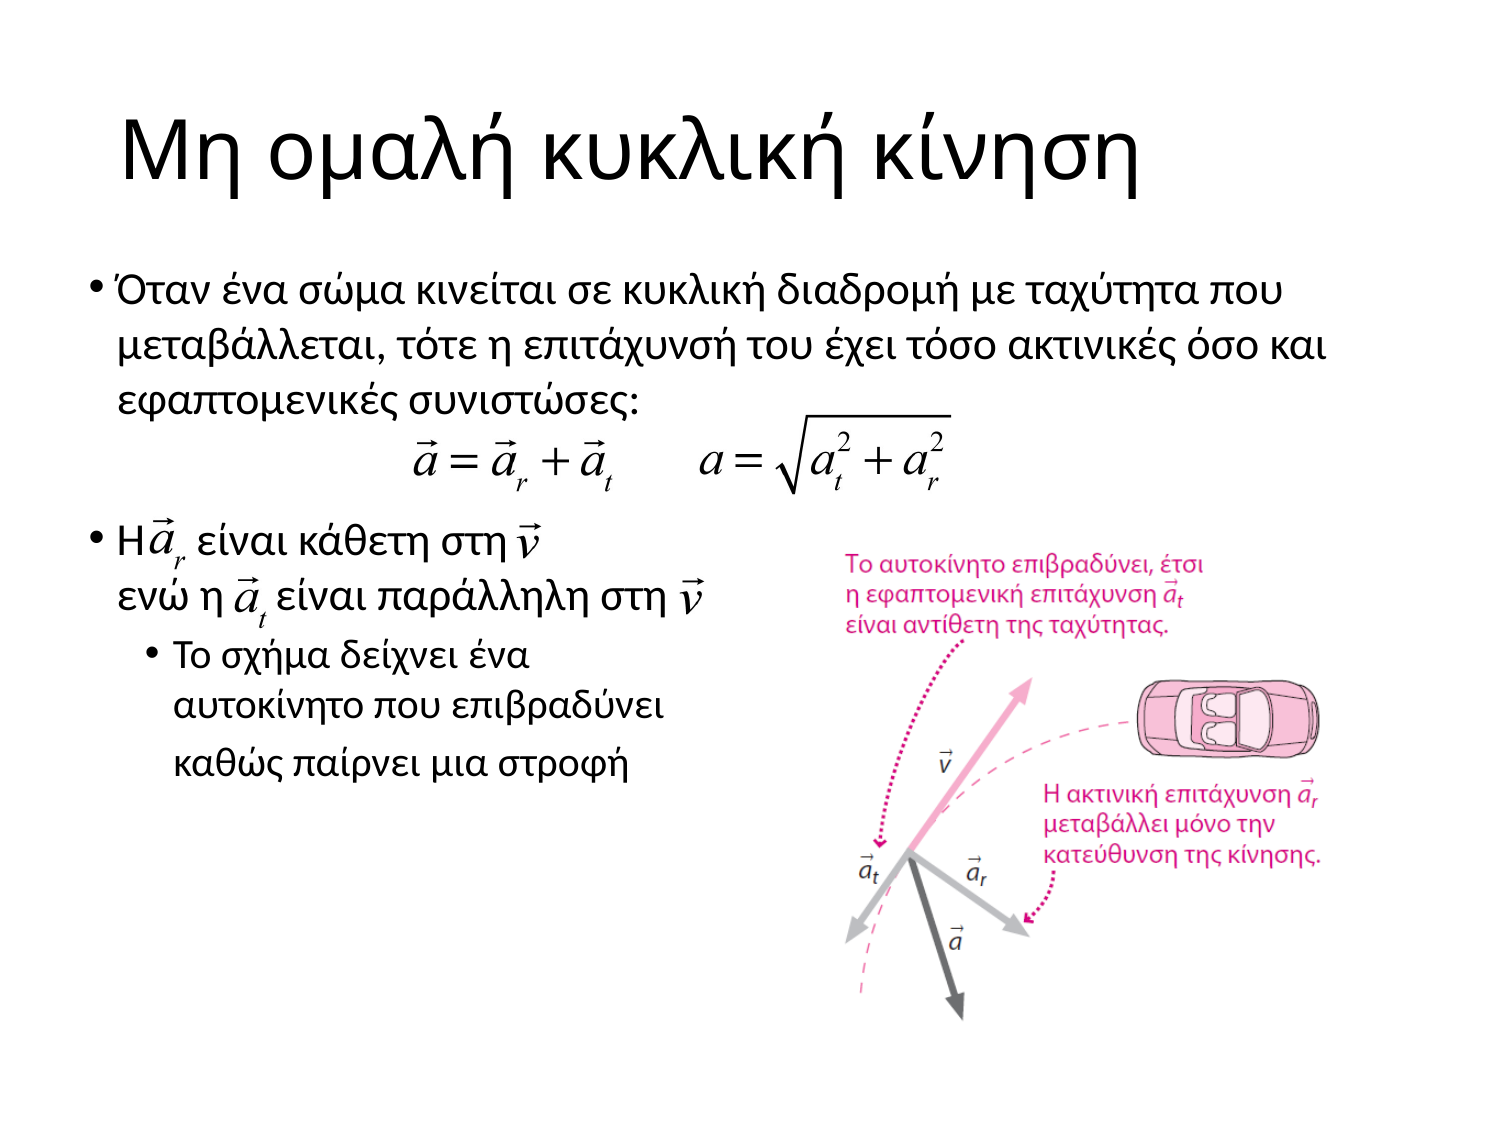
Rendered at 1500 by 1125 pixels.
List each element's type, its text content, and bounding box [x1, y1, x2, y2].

title Μη ομαλή κυκλική κίνηση [103, 44, 1397, 262]
picture [148, 516, 187, 571]
picture [678, 576, 706, 616]
picture [820, 544, 1352, 1033]
picture [515, 521, 543, 560]
picture [412, 438, 614, 493]
list Όταν ένα σώμα κινείται σε κυκλική διαδρομή με ταχύτητα που μεταβάλλεται, τότε η επιτάχυνσή του έχει τόσο ακτινικές όσο και εφαπτομενικές συνιστώσες: Η είναι κάθετη στη ενώ η είναι παράλληλη στη Το σχήμα δείχνει ένα αυτοκίνητο που επιβραδύνει καθώς παίρνει μια στροφή [73, 251, 1368, 965]
picture [698, 413, 953, 496]
picture [233, 575, 268, 630]
